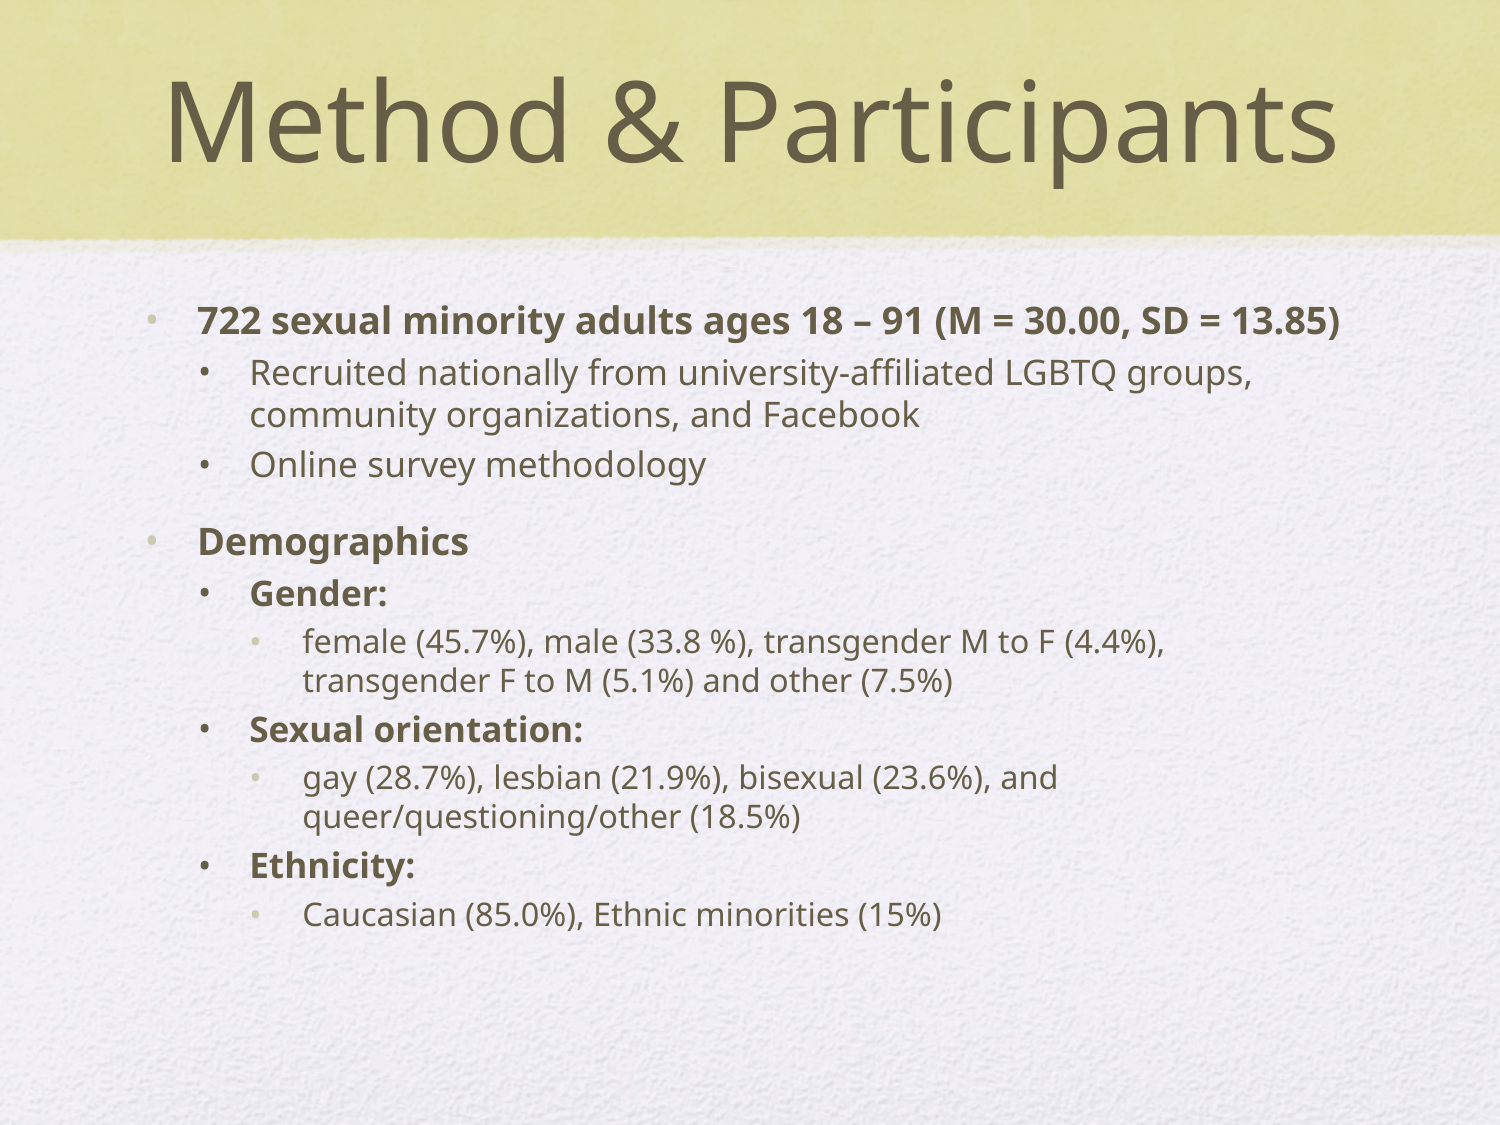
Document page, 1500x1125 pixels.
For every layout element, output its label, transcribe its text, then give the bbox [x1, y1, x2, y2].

title Method & Participants [129, 6, 1372, 239]
list 722 sexual minority adults ages 18 – 91 (M = 30.00, SD = 13.85) Recruited nationally from university-affiliated LGBTQ groups, community organizations, and Facebook Online survey methodology Demographics Gender: female (45.7%), male (33.8 %), transgender M to F (4.4%), transgender F to M (5.1%) and other (7.5%) Sexual orientation: gay (28.7%), lesbian (21.9%), bisexual (23.6%), and queer/questioning/other (18.5%) Ethnicity: Caucasian (85.0%), Ethnic minorities (15%) [129, 288, 1372, 993]
picture [0, 225, 1500, 1125]
